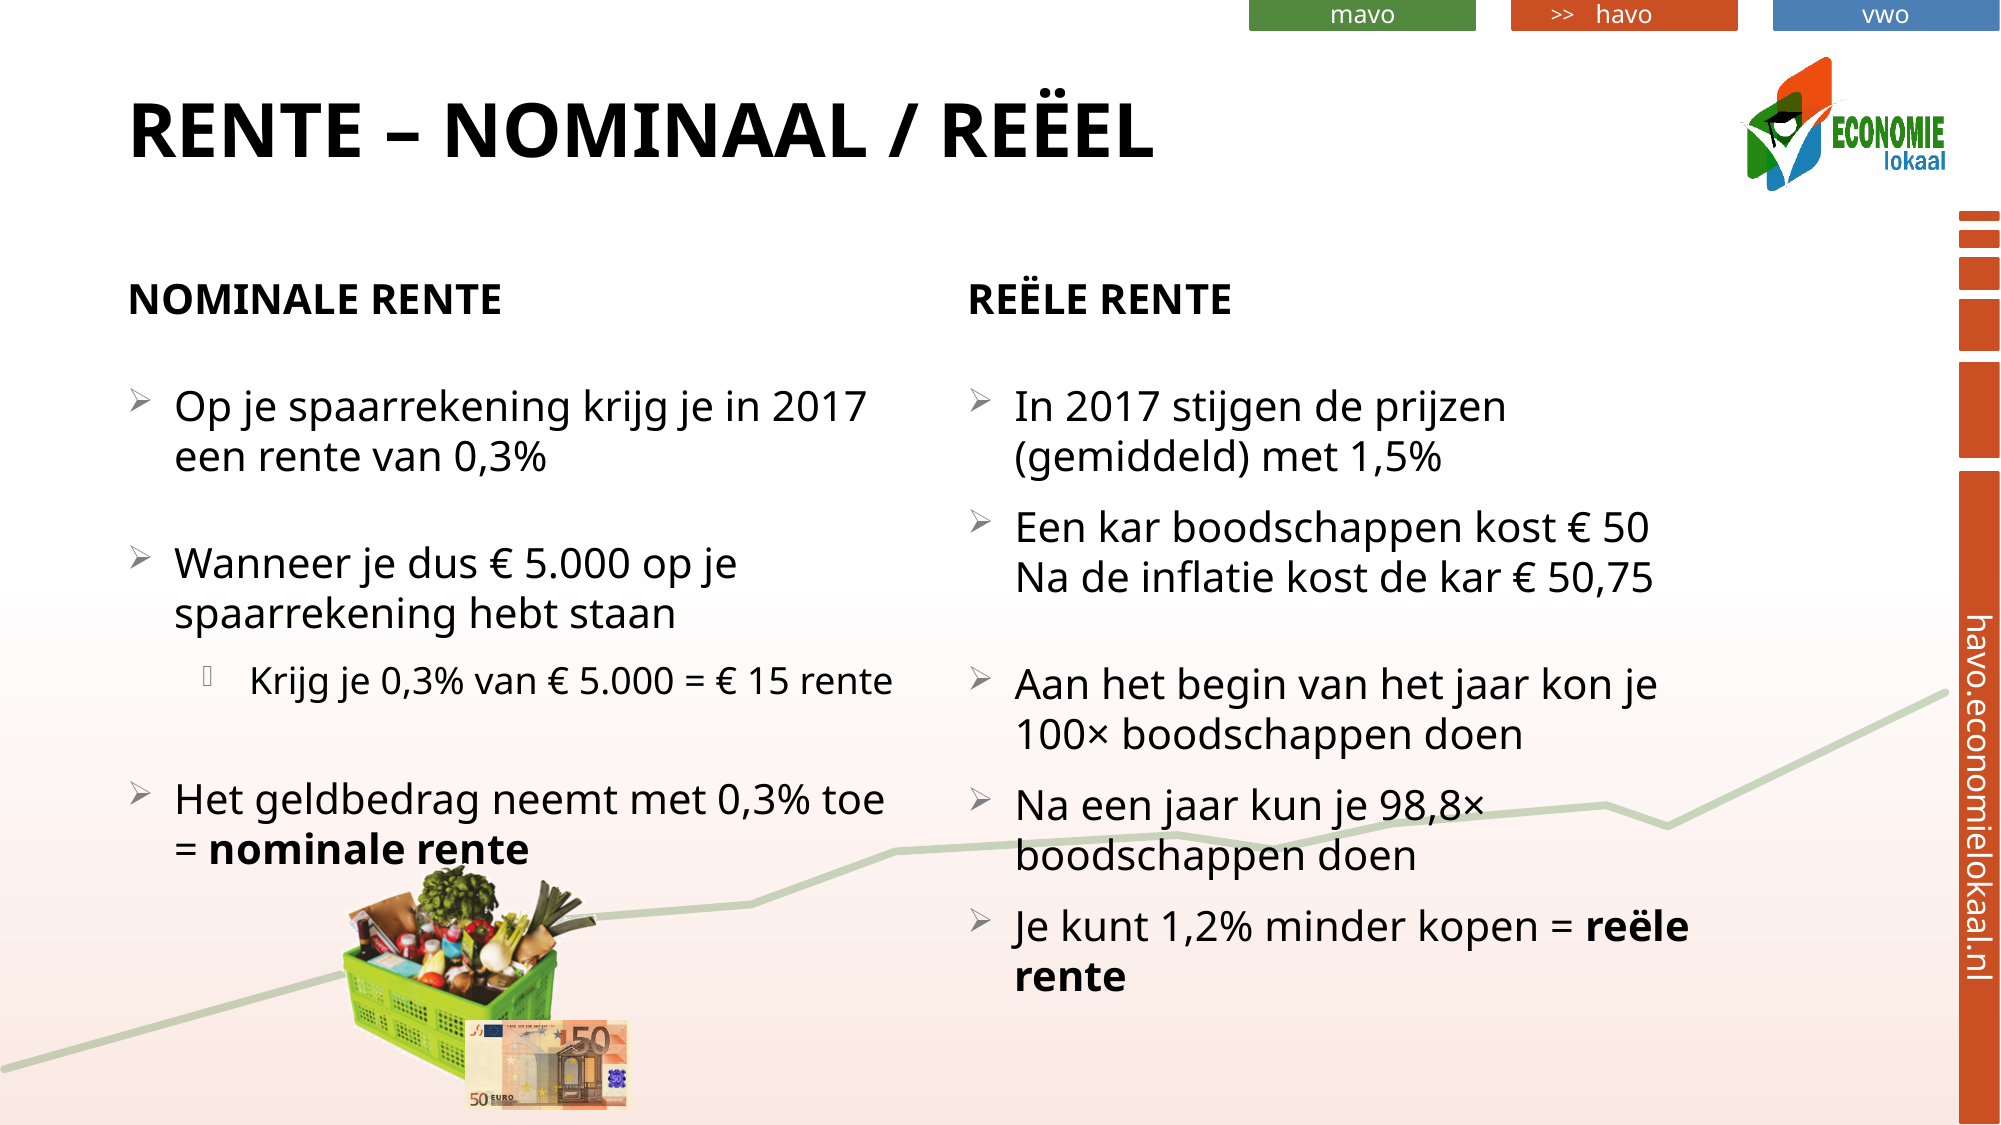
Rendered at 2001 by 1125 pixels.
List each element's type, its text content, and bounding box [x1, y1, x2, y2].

picture [277, 838, 632, 1111]
title Rente – nominaal / Reëel [112, 74, 1616, 208]
picture [1739, 57, 1946, 191]
list NOMINALE RENTE Op je spaarrekening krijg je in 2017 een rente van 0,3% Wanneer je dus € 5.000 op je spaarrekening hebt staan Krijg je 0,3% van € 5.000 = € 15 rente Het geldbedrag neemt met 0,3% toe = nominale rente [112, 265, 923, 1038]
